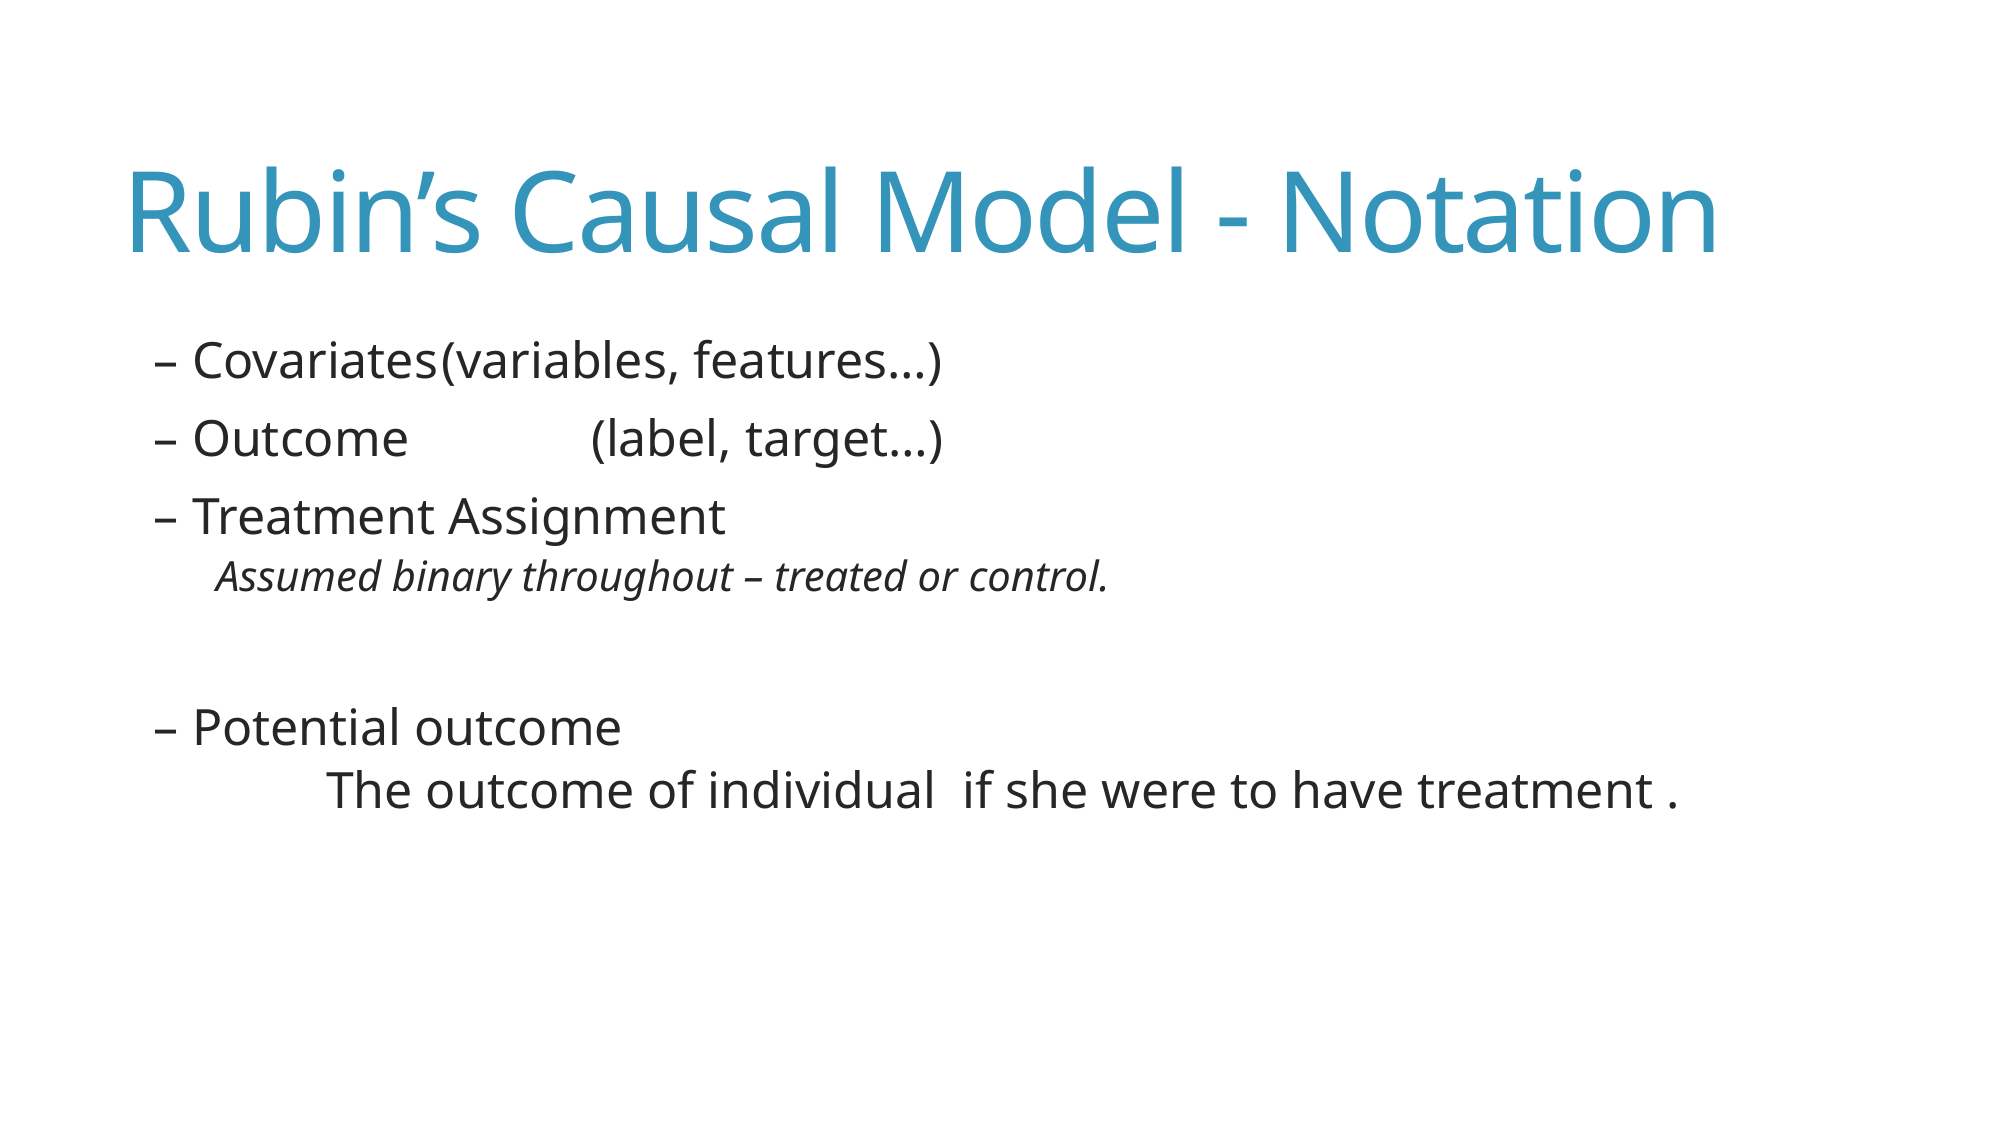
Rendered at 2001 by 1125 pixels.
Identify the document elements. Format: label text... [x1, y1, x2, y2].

title Rubin’s Causal Model - Notation [107, 81, 1875, 354]
